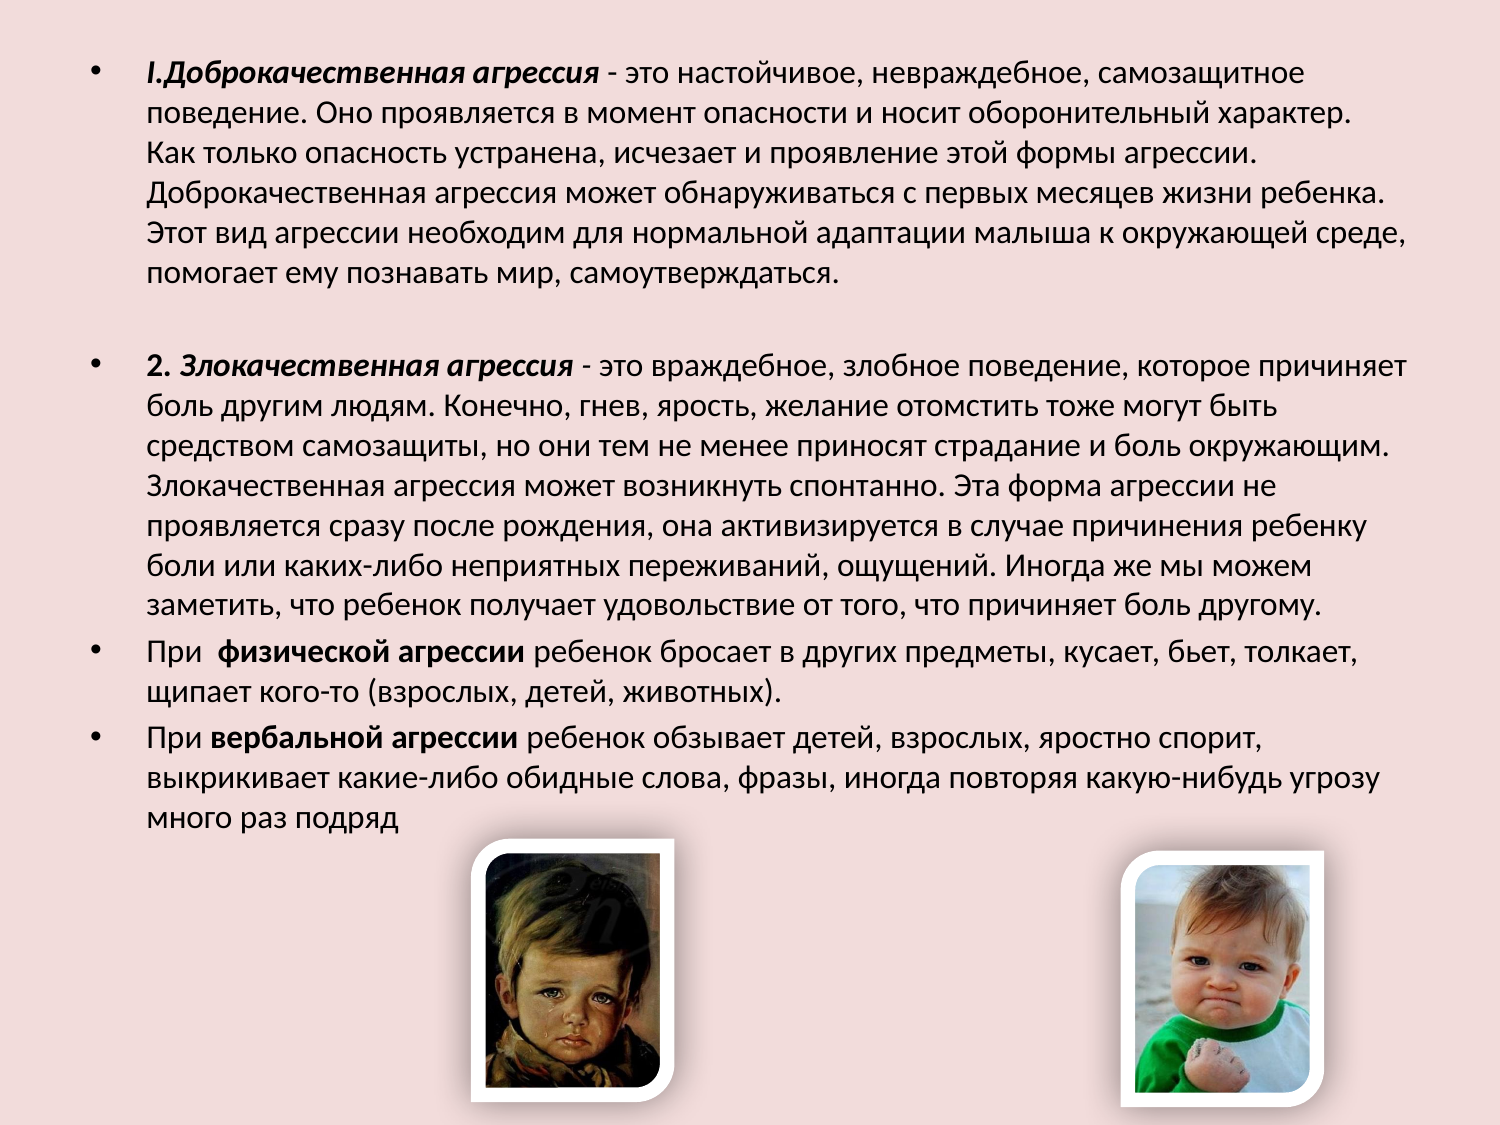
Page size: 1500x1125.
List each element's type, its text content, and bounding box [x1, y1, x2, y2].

picture [477, 845, 668, 1096]
list I.Доброкачественная агрессия - это настойчивое, невраждебное, самозащитное поведение. Оно проявляется в момент опасности и носит оборонительный характер. Как только опасность устранена, исчезает и проявление этой формы агрессии. Доброкачественная агрессия может обнаруживаться с первых месяцев жизни ребенка. Этот вид агрессии необходим для нормальной адаптации малыша к окружающей среде, помогает ему познавать мир, самоутверждаться. 2. Злокачественная агрессия - это враждебное, злобное поведение, которое причиняет боль другим людям. Конечно, гнев, ярость, желание отомстить тоже могут быть средством самозащиты, но они тем не менее приносят страдание и боль окружающим. Злокачественная агрессия может возникнуть спонтанно. Эта форма агрессии не проявляется сразу после рождения, она активизируется в случае причинения ребенку боли или каких-либо неприятных переживаний, ощущений. Иногда же мы можем заметить, что ребенок получает удовольствие от того, что причиняет боль другому. При физической агрессии ребенок бросает в других предметы, кусает, бьет, толкает, щипает кого-то (взрослых, детей, животных). При вербальной агрессии ребенок обзывает детей, взрослых, яростно спорит, выкрикивает какие-либо обидные слова, фразы, иногда повторяя какую-нибудь угрозу много раз подряд [75, 42, 1425, 1005]
picture [1127, 857, 1318, 1101]
